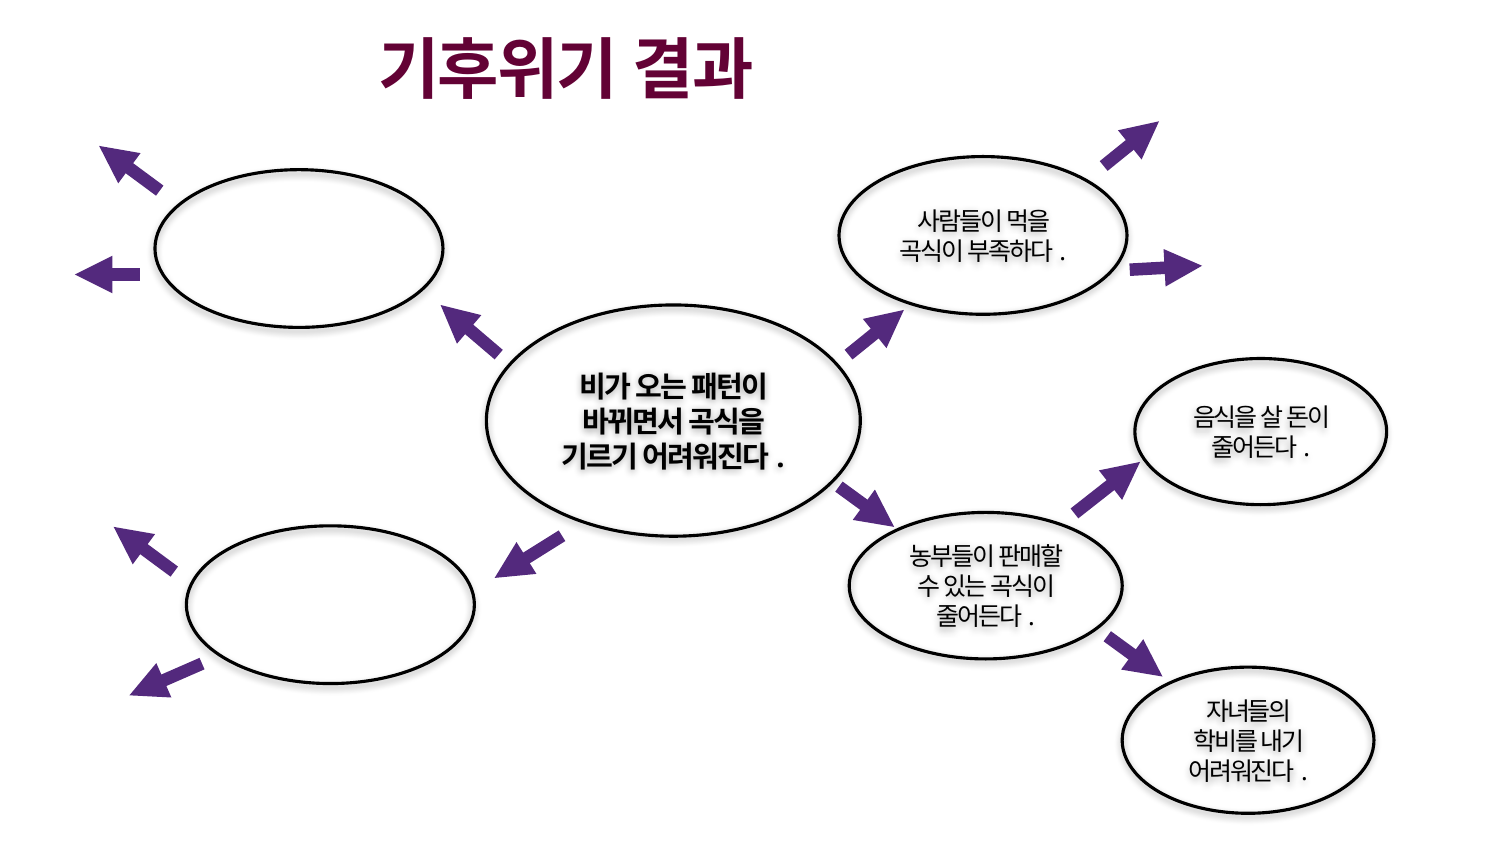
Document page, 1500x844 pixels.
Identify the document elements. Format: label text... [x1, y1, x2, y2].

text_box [74, 120, 1387, 814]
text_box 기후위기 결과 [37, 19, 1095, 116]
